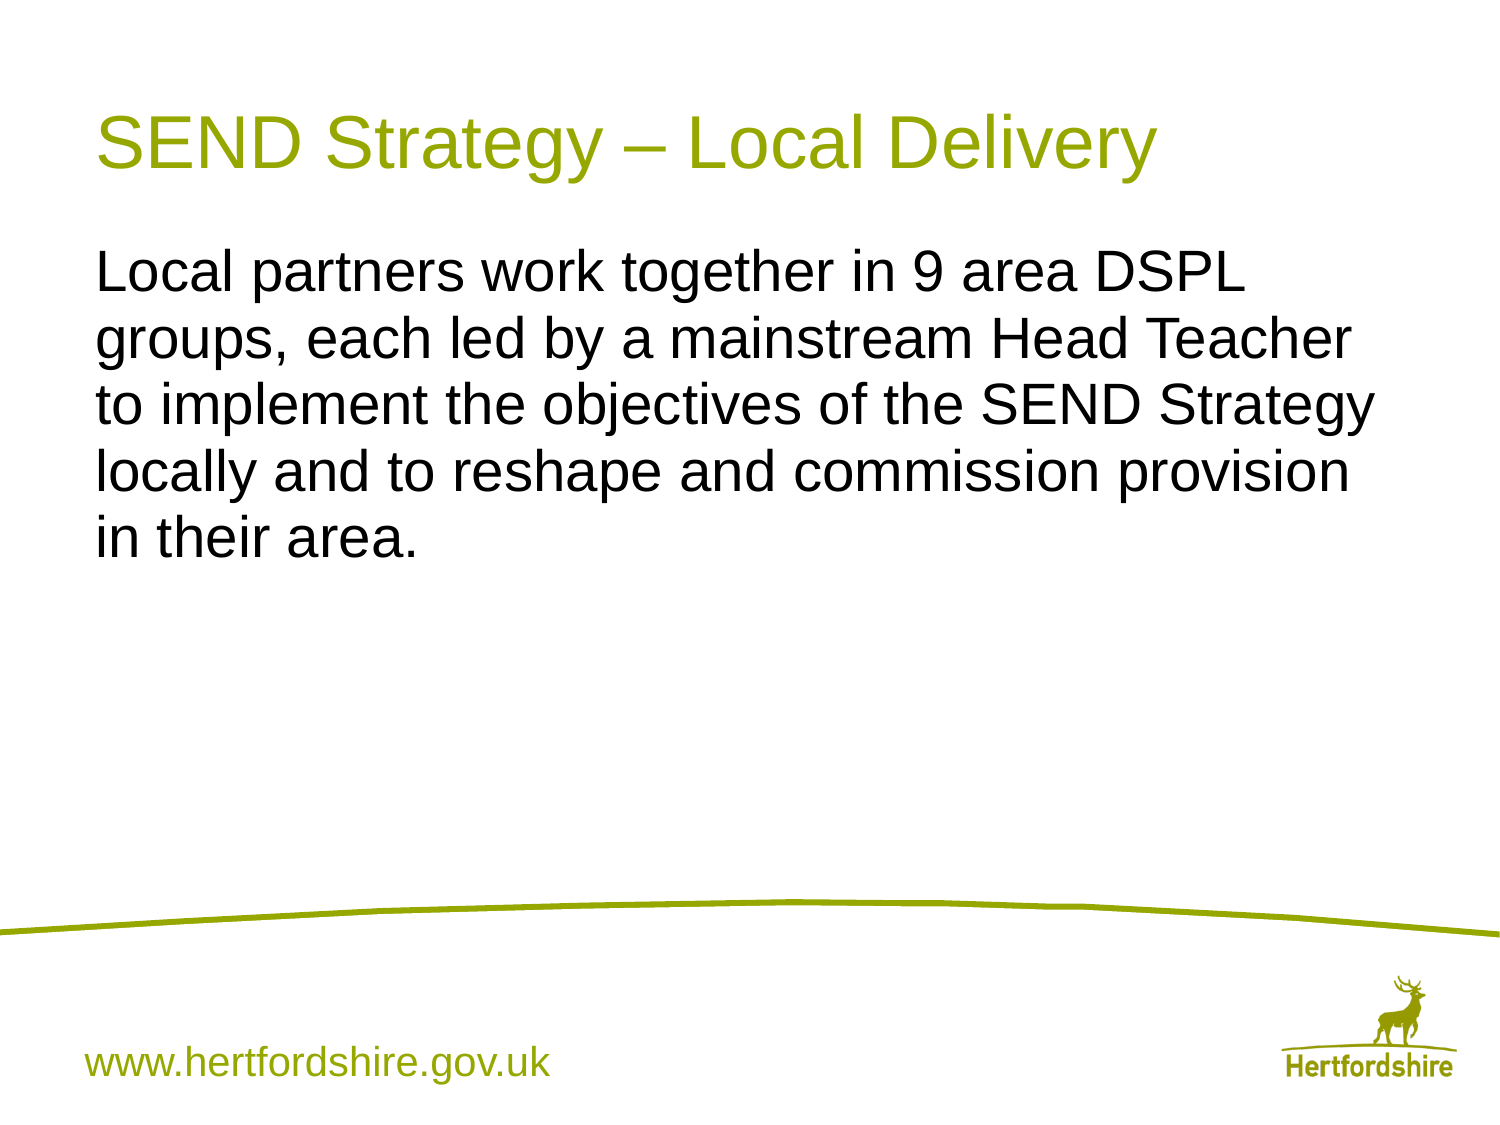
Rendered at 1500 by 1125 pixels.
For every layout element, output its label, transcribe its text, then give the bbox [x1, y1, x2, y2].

list Local partners work together in 9 area DSPL groups, each led by a mainstream Head Teacher to implement the objectives of the SEND Strategy locally and to reshape and commission provision in their area. [80, 233, 1409, 861]
picture [1238, 929, 1500, 1124]
title SEND Strategy – Local Delivery [80, 45, 1409, 233]
